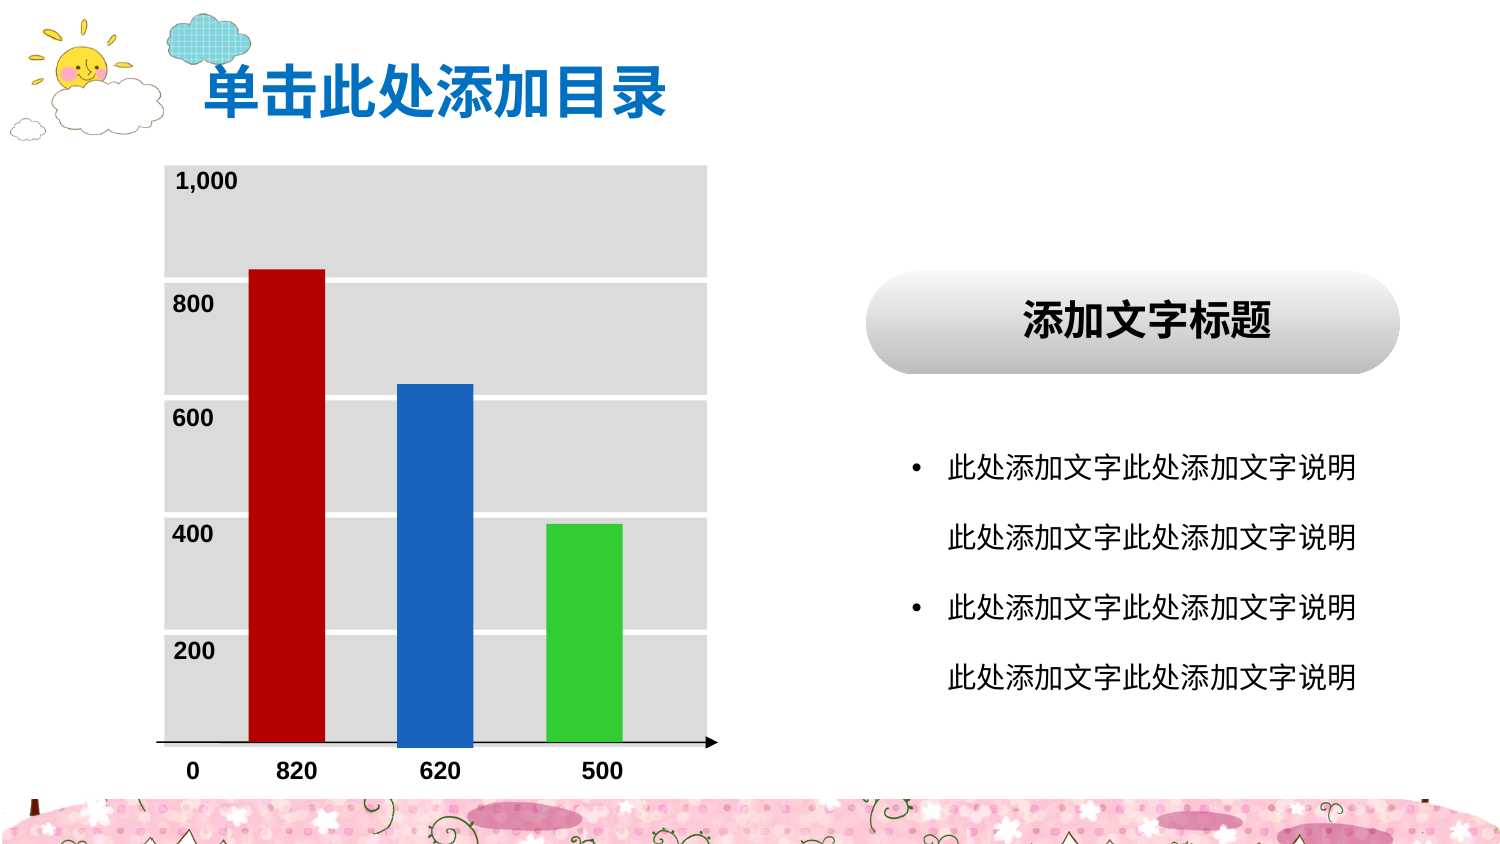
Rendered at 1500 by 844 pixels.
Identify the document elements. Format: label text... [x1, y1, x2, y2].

text_box [866, 271, 1400, 375]
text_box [140, 157, 708, 795]
picture [10, 13, 515, 141]
text_box 此处添加文字此处添加文字说明此处添加文字此处添加文字说明 此处添加文字此处添加文字说明此处添加文字此处添加文字说明 [896, 407, 1399, 702]
picture [2, 799, 1500, 844]
text_box 添加文字标题 [987, 286, 1288, 352]
